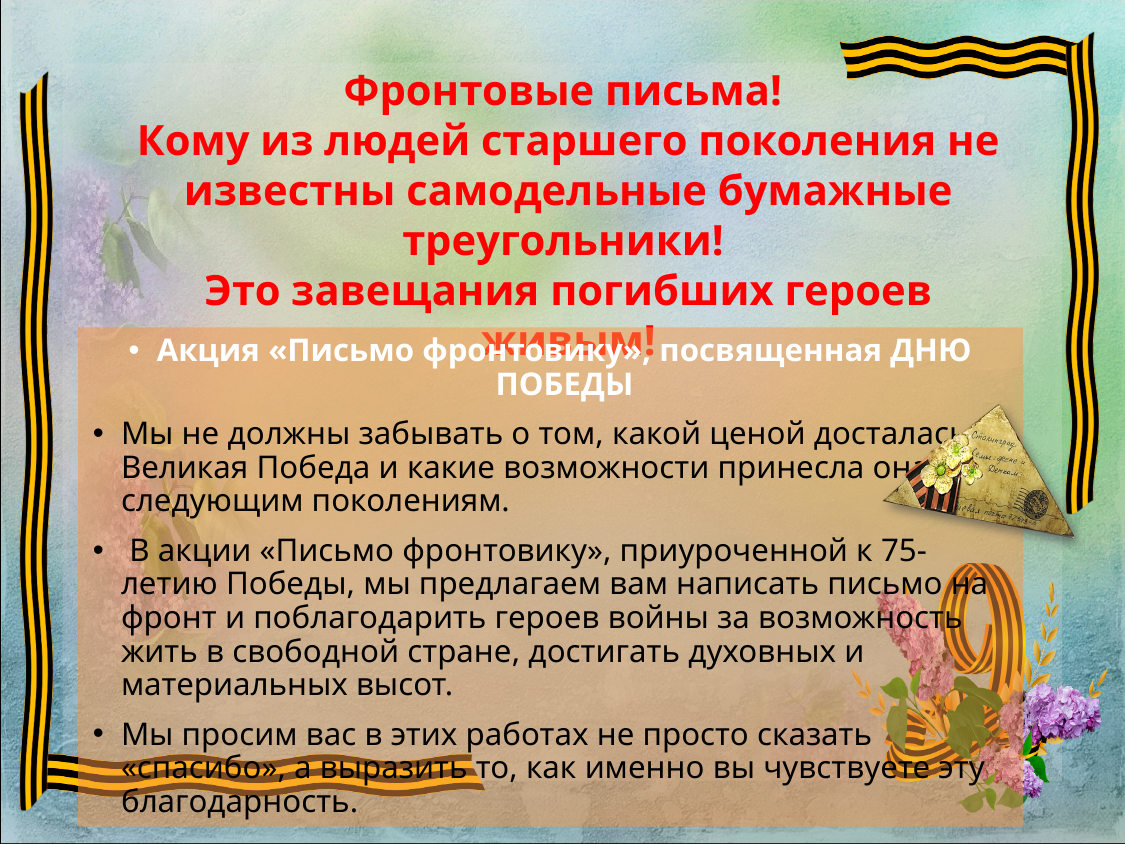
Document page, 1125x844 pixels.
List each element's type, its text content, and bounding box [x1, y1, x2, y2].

text_box Акция «Письмо фронтовику», посвященная ДНЮ ПОБЕДЫ Мы не должны забывать о том, какой ценой досталась Великая Победа и какие возможности принесла она следующим поколениям. В акции «Письмо фронтовику», приуроченной к 75-летию Победы, мы предлагаем вам написать письмо на фронт и поблагодарить героев войны за возможность жить в свободной стране, достигать духовных и материальных высот. Мы просим вас в этих работах не просто сказать «спасибо», а выразить то, как именно вы чувствуете эту благодарность. [78, 327, 1024, 827]
text_box Фронтовые письма! Кому из людей старшего поколения не известны самодельные бумажные треугольники! Это завещания погибших героев живым! [113, 56, 1024, 327]
picture [835, 24, 1123, 813]
picture [18, 59, 113, 831]
